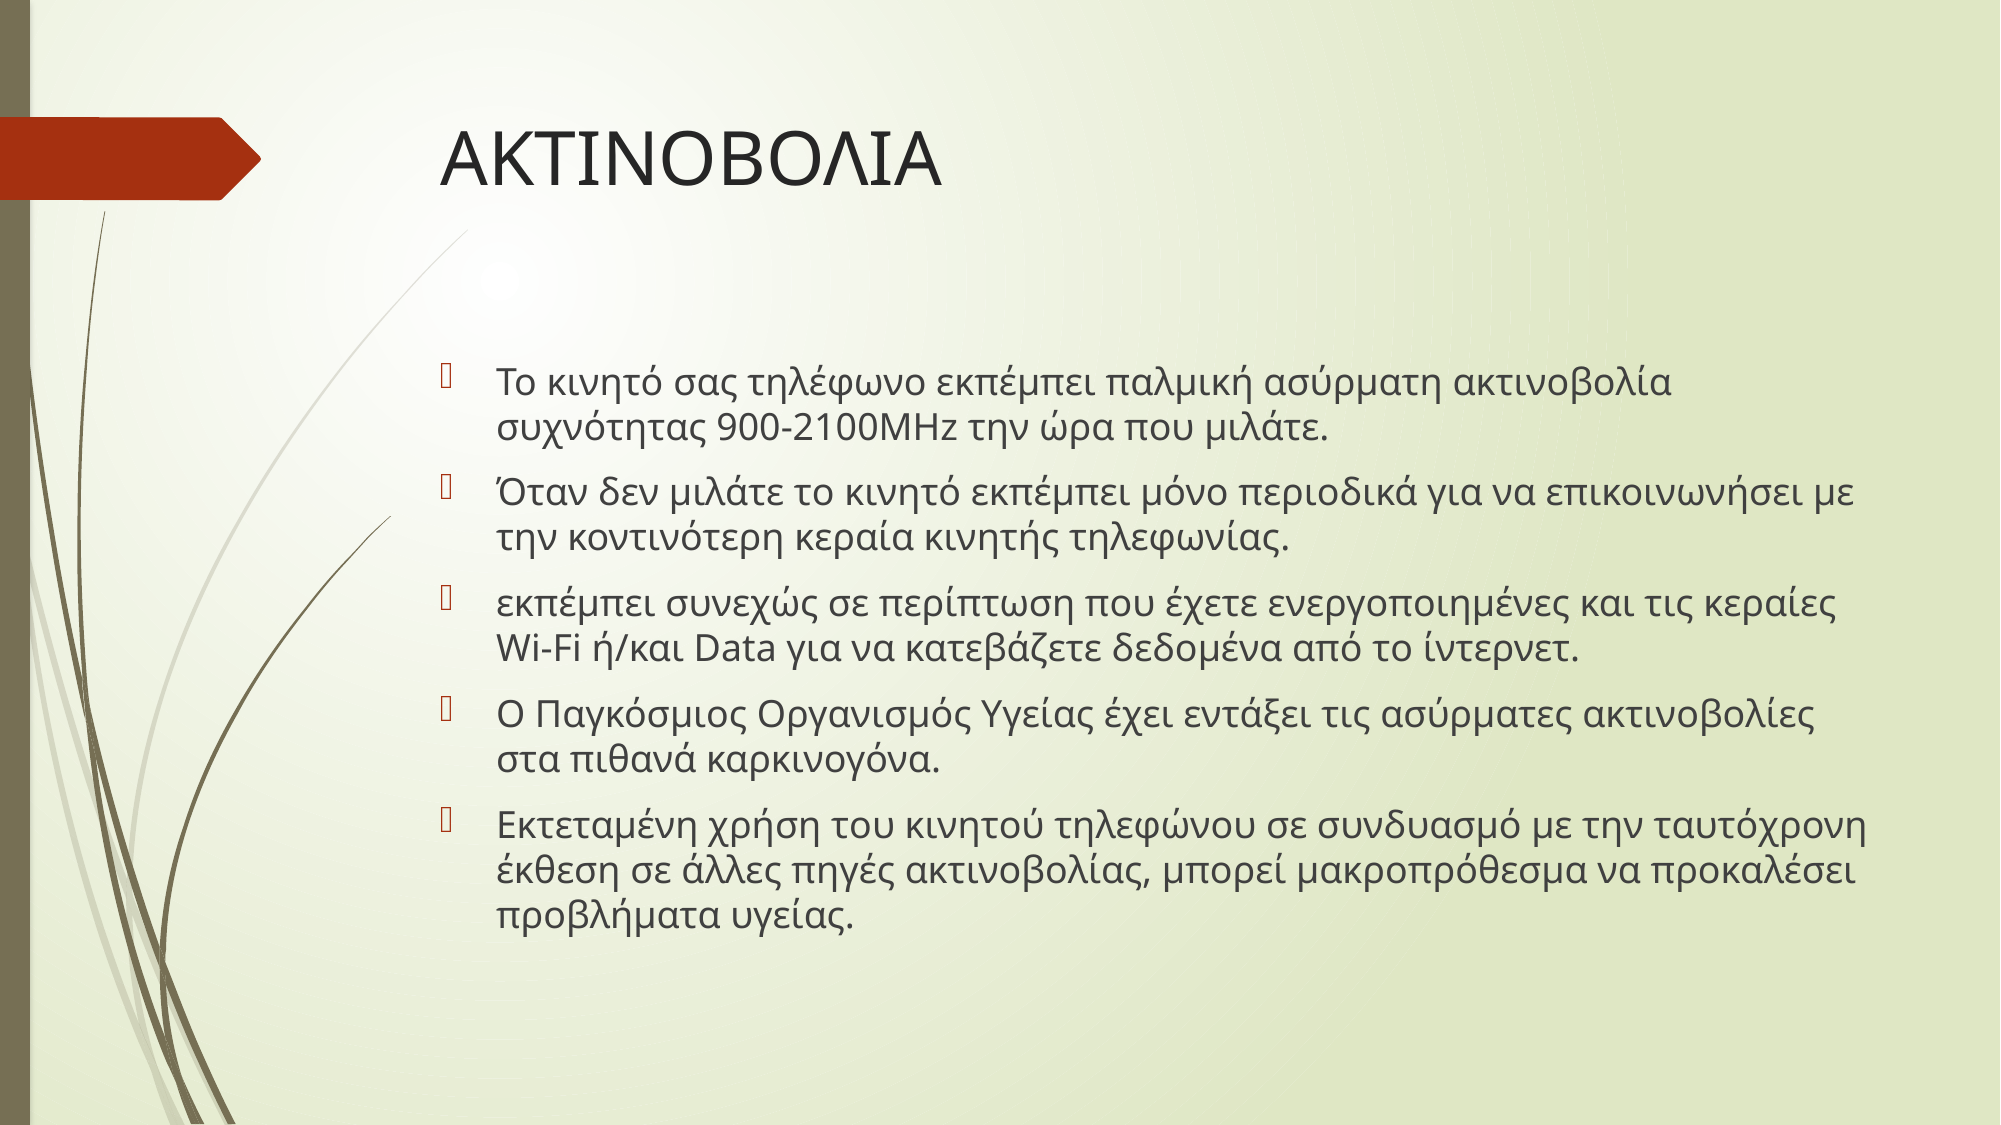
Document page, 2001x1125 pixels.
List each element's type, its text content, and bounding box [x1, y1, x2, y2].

title ΑΚΤΙΝΟΒΟΛΙΑ [425, 102, 1888, 313]
list Το κινητό σας τηλέφωνο εκπέμπει παλμική ασύρματη ακτινοβολία συχνότητας 900-2100MHz την ώρα που μιλάτε. Όταν δεν μιλάτε το κινητό εκπέμπει μόνο περιοδικά για να επικοινωνήσει με την κοντινότερη κεραία κινητής τηλεφωνίας. εκπέμπει συνεχώς σε περίπτωση που έχετε ενεργοποιημένες και τις κεραίες Wi-Fi ή/και Data για να κατεβάζετε δεδομένα από το ίντερνετ. Ο Παγκόσμιος Οργανισμός Υγείας έχει εντάξει τις ασύρματες ακτινοβολίες στα πιθανά καρκινογόνα. Εκτεταμένη χρήση του κινητού τηλεφώνου σε συνδυασμό με την ταυτόχρονη έκθεση σε άλλες πηγές ακτινοβολίας, μπορεί μακροπρόθεσμα να προκαλέσει προβλήματα υγείας. [424, 350, 1888, 970]
